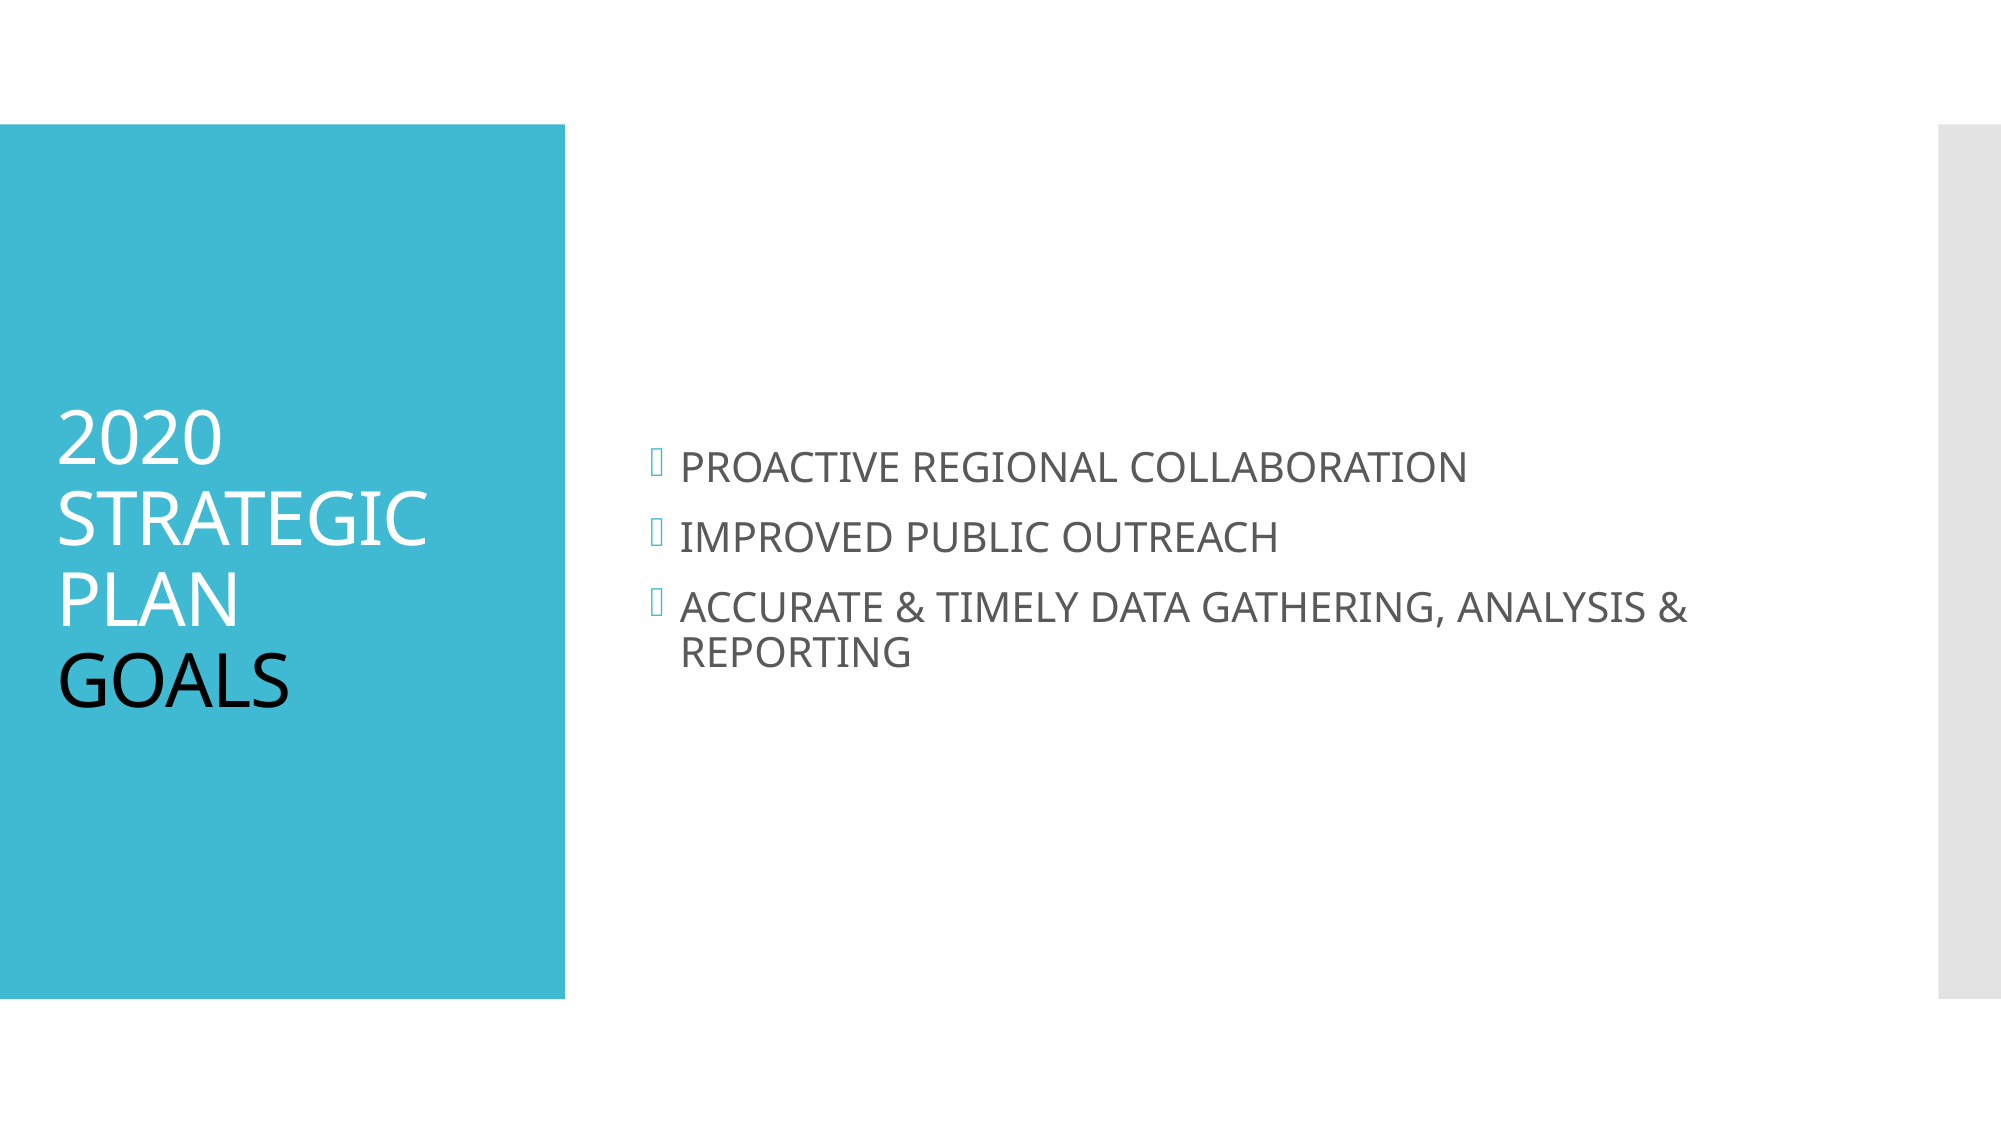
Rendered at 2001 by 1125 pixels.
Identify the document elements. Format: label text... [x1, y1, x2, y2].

list PROACTIVE REGIONAL COLLABORATION IMPROVED PUBLIC OUTREACH ACCURATE & TIMELY DATA GATHERING, ANALYSIS & REPORTING [634, 141, 1835, 982]
title 2020 STRATEGIC PLAN GOALS [41, 184, 525, 940]
